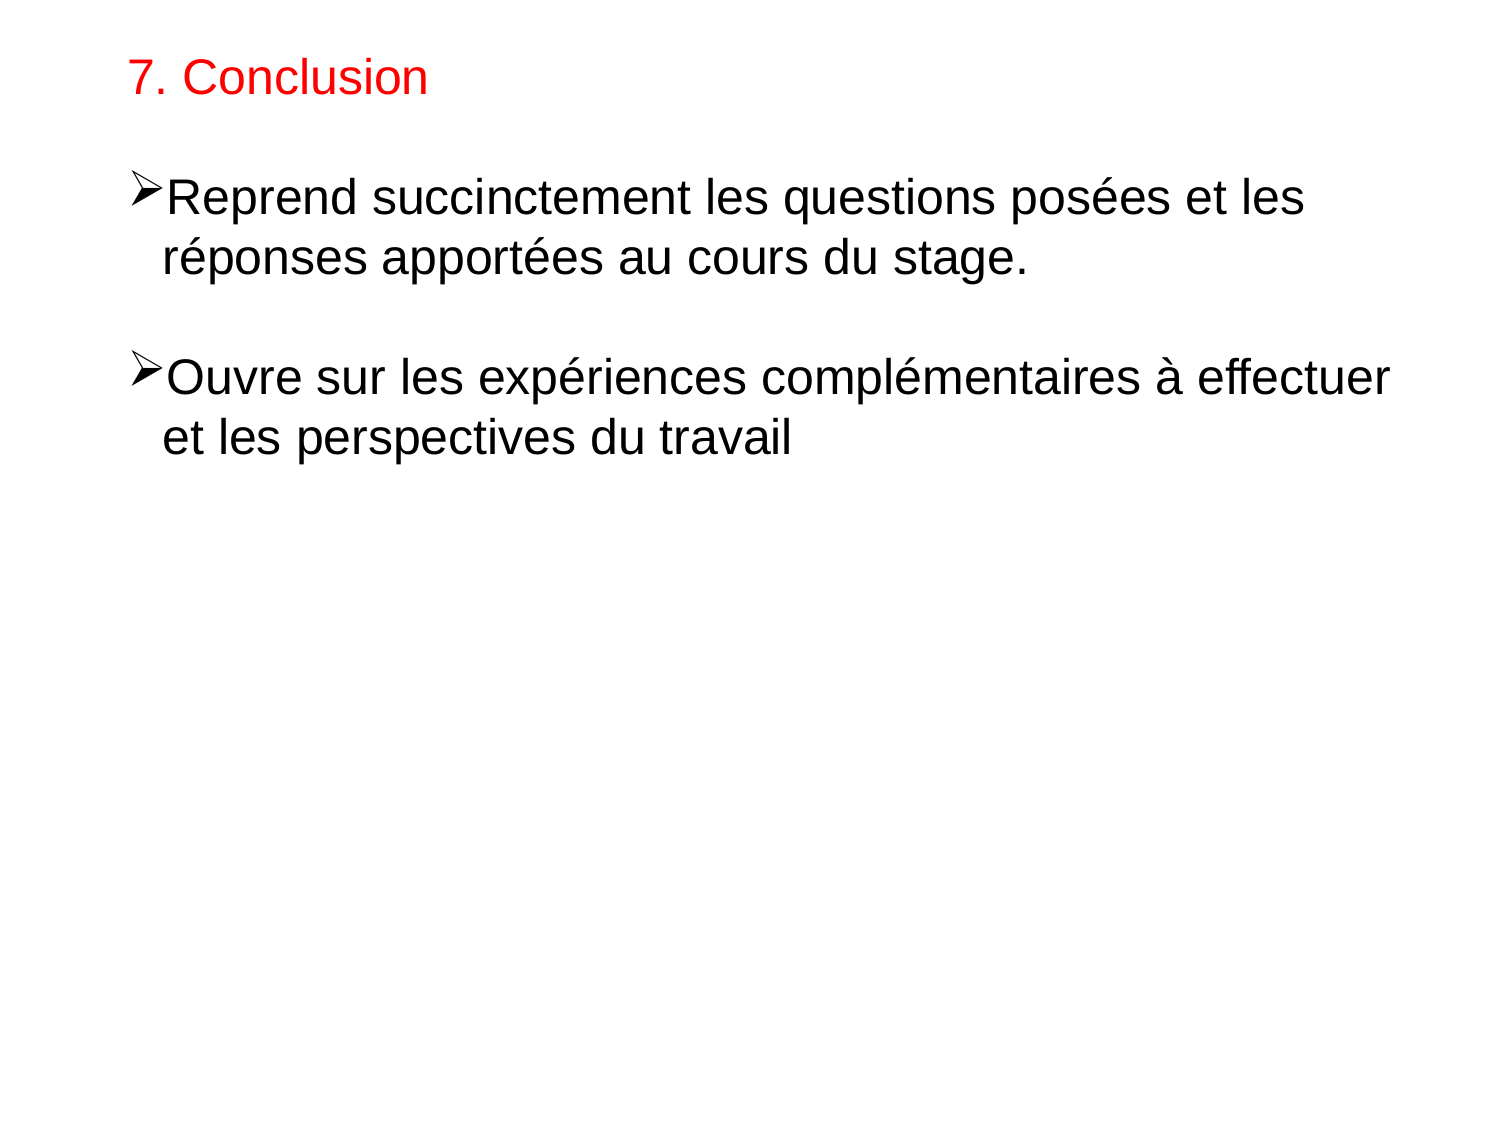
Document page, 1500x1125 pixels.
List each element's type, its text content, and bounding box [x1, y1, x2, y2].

text_box 7. Conclusion Reprend succinctement les questions posées et les réponses apportées au cours du stage. Ouvre sur les expériences complémentaires à effectuer et les perspectives du travail [112, 37, 1438, 473]
